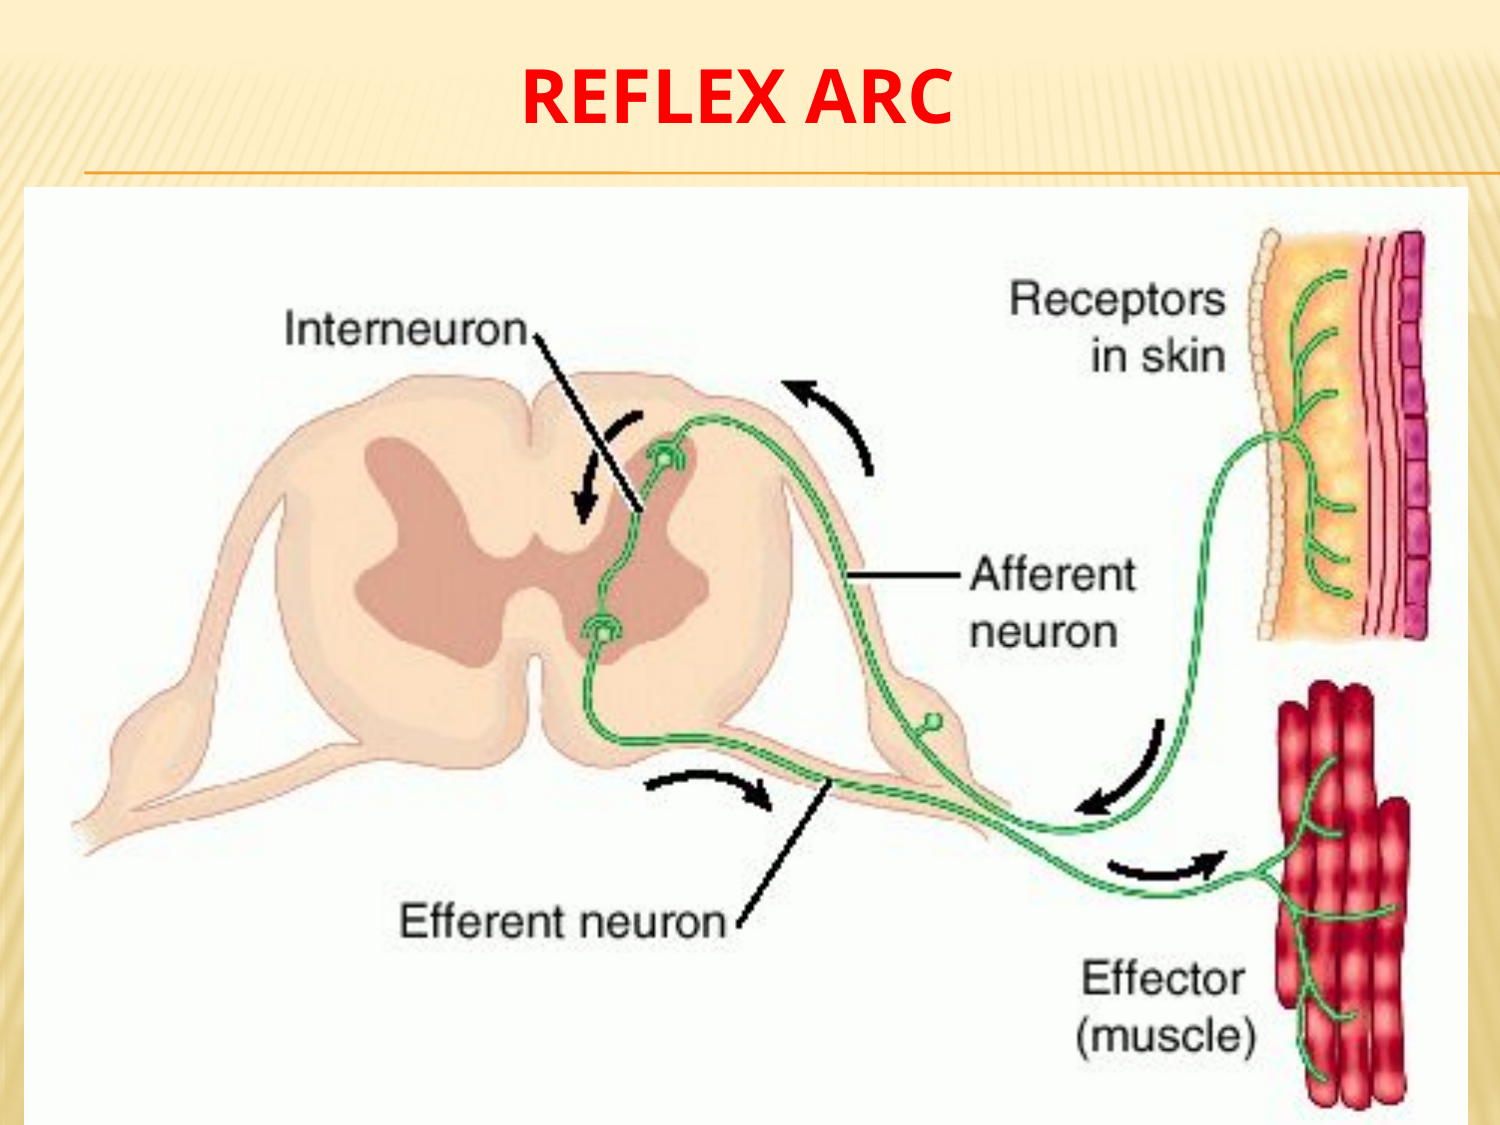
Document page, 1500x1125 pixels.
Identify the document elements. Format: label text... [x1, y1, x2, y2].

picture [24, 187, 1468, 1125]
title Reflex arc [62, 0, 1413, 185]
